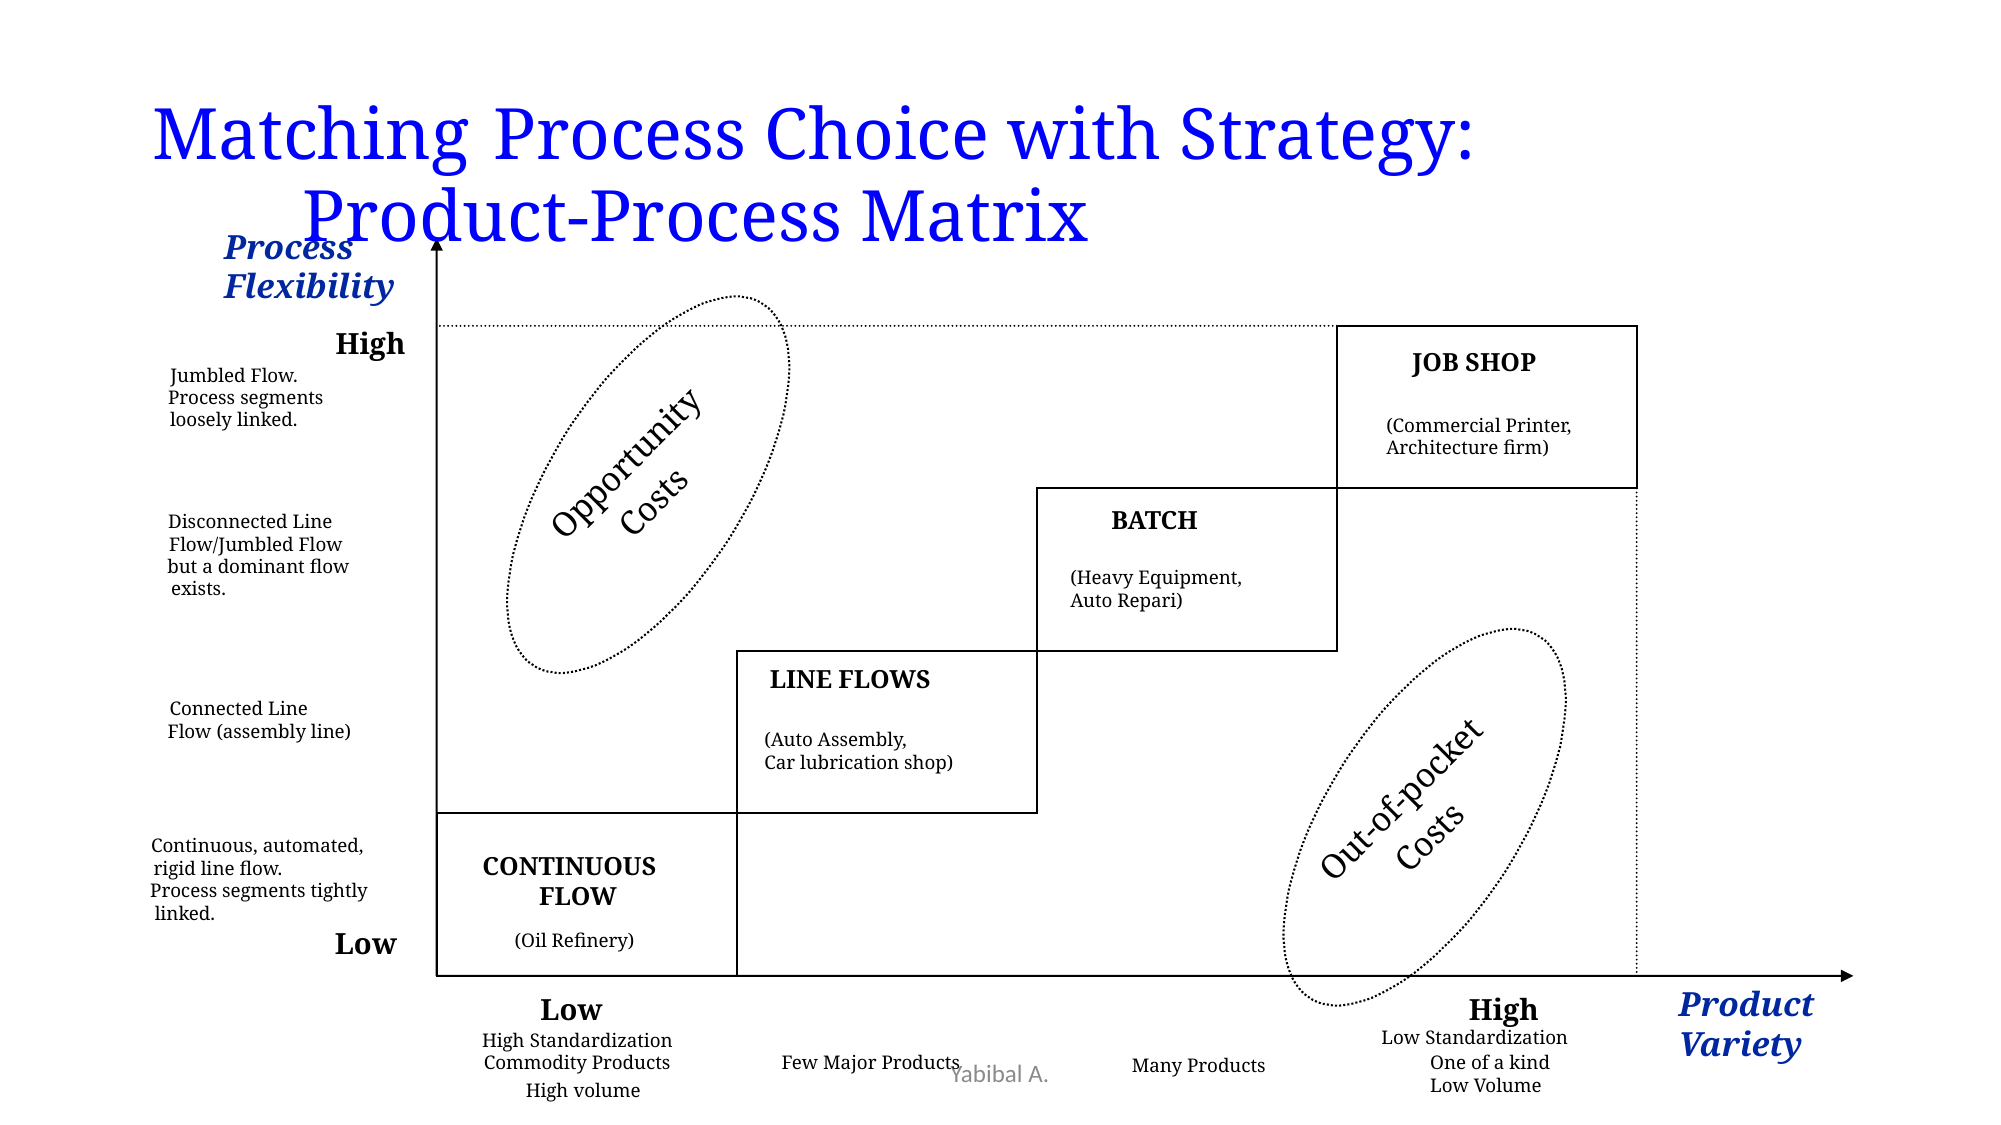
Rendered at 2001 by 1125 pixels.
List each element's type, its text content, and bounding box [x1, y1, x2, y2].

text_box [155, 225, 1854, 1102]
title Matching Process Choice with Strategy: Product-Process Matrix [137, 59, 1863, 278]
